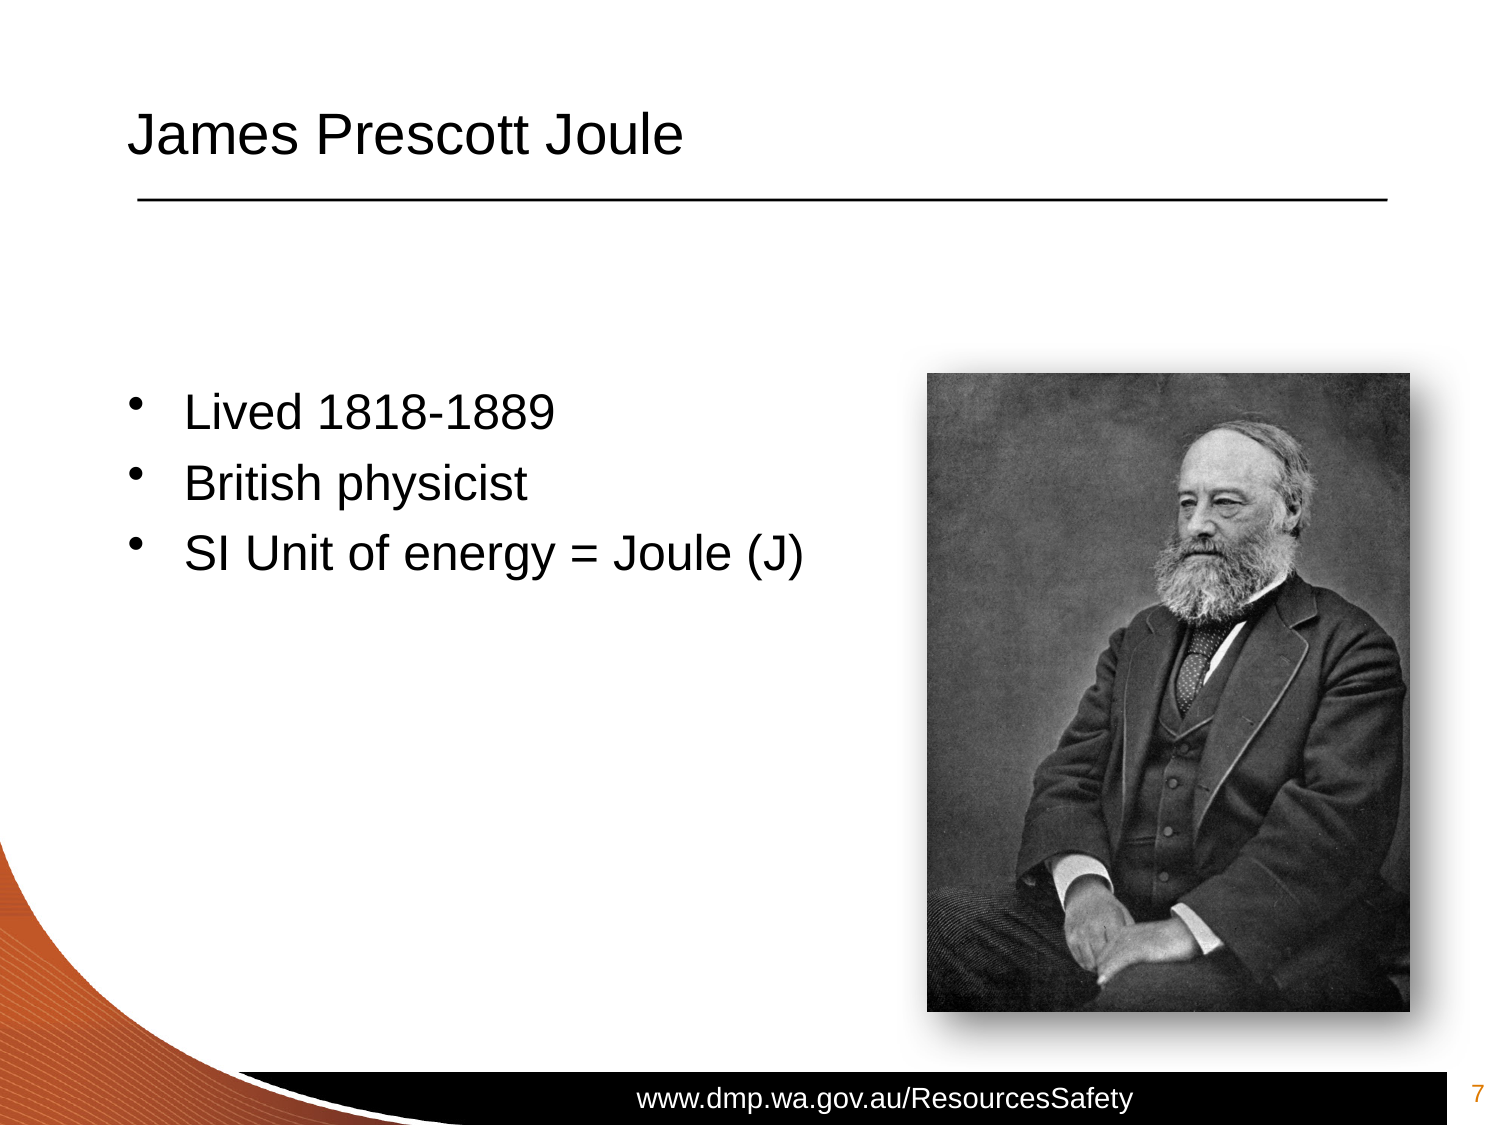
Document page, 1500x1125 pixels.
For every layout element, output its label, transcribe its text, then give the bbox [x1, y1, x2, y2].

slide_number 7 [1293, 1070, 1500, 1125]
picture [0, 373, 1447, 1125]
title James Prescott Joule [112, 37, 1388, 226]
list Lived 1818-1889 British physicist SI Unit of energy = Joule (J) [112, 262, 1388, 1001]
